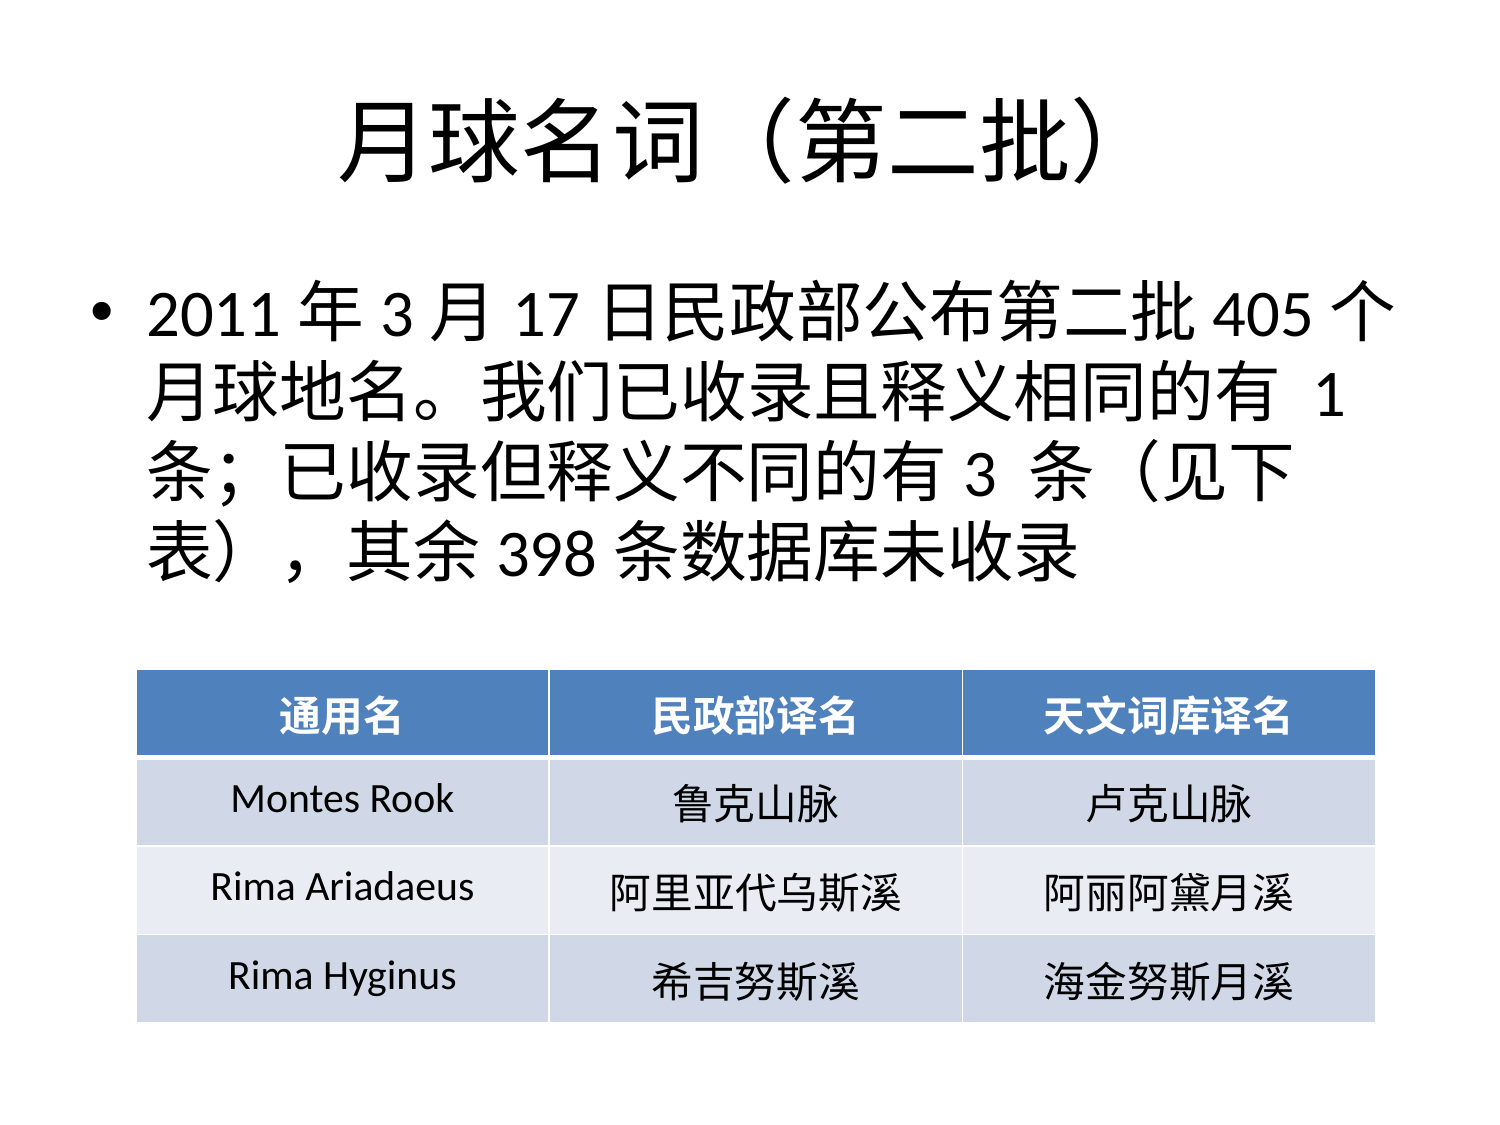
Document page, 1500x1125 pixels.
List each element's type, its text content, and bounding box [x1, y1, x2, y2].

table_cell 希吉努斯溪 [550, 935, 962, 1022]
table_cell 鲁克山脉 [550, 760, 962, 845]
table_header 通用名 [137, 670, 548, 755]
table_cell 海金努斯月溪 [963, 935, 1375, 1022]
list 2011年3月17日民政部公布第二批405个月球地名。我们已收录且释义相同的有 1 条；已收录但释义不同的有3 条（见下表），其余398条数据库未收录 [75, 262, 1425, 598]
table_cell 阿丽阿黛月溪 [963, 847, 1375, 934]
table_header 民政部译名 [550, 670, 962, 755]
title 月球名词（第二批） [75, 45, 1425, 233]
table_cell Montes Rook [137, 760, 548, 845]
table_cell Rima Ariadaeus [137, 847, 548, 934]
table_cell 阿里亚代乌斯溪 [550, 847, 962, 934]
table_cell Rima Hyginus [137, 935, 548, 1022]
table_cell 卢克山脉 [963, 760, 1375, 845]
table_header 天文词库译名 [963, 670, 1375, 755]
